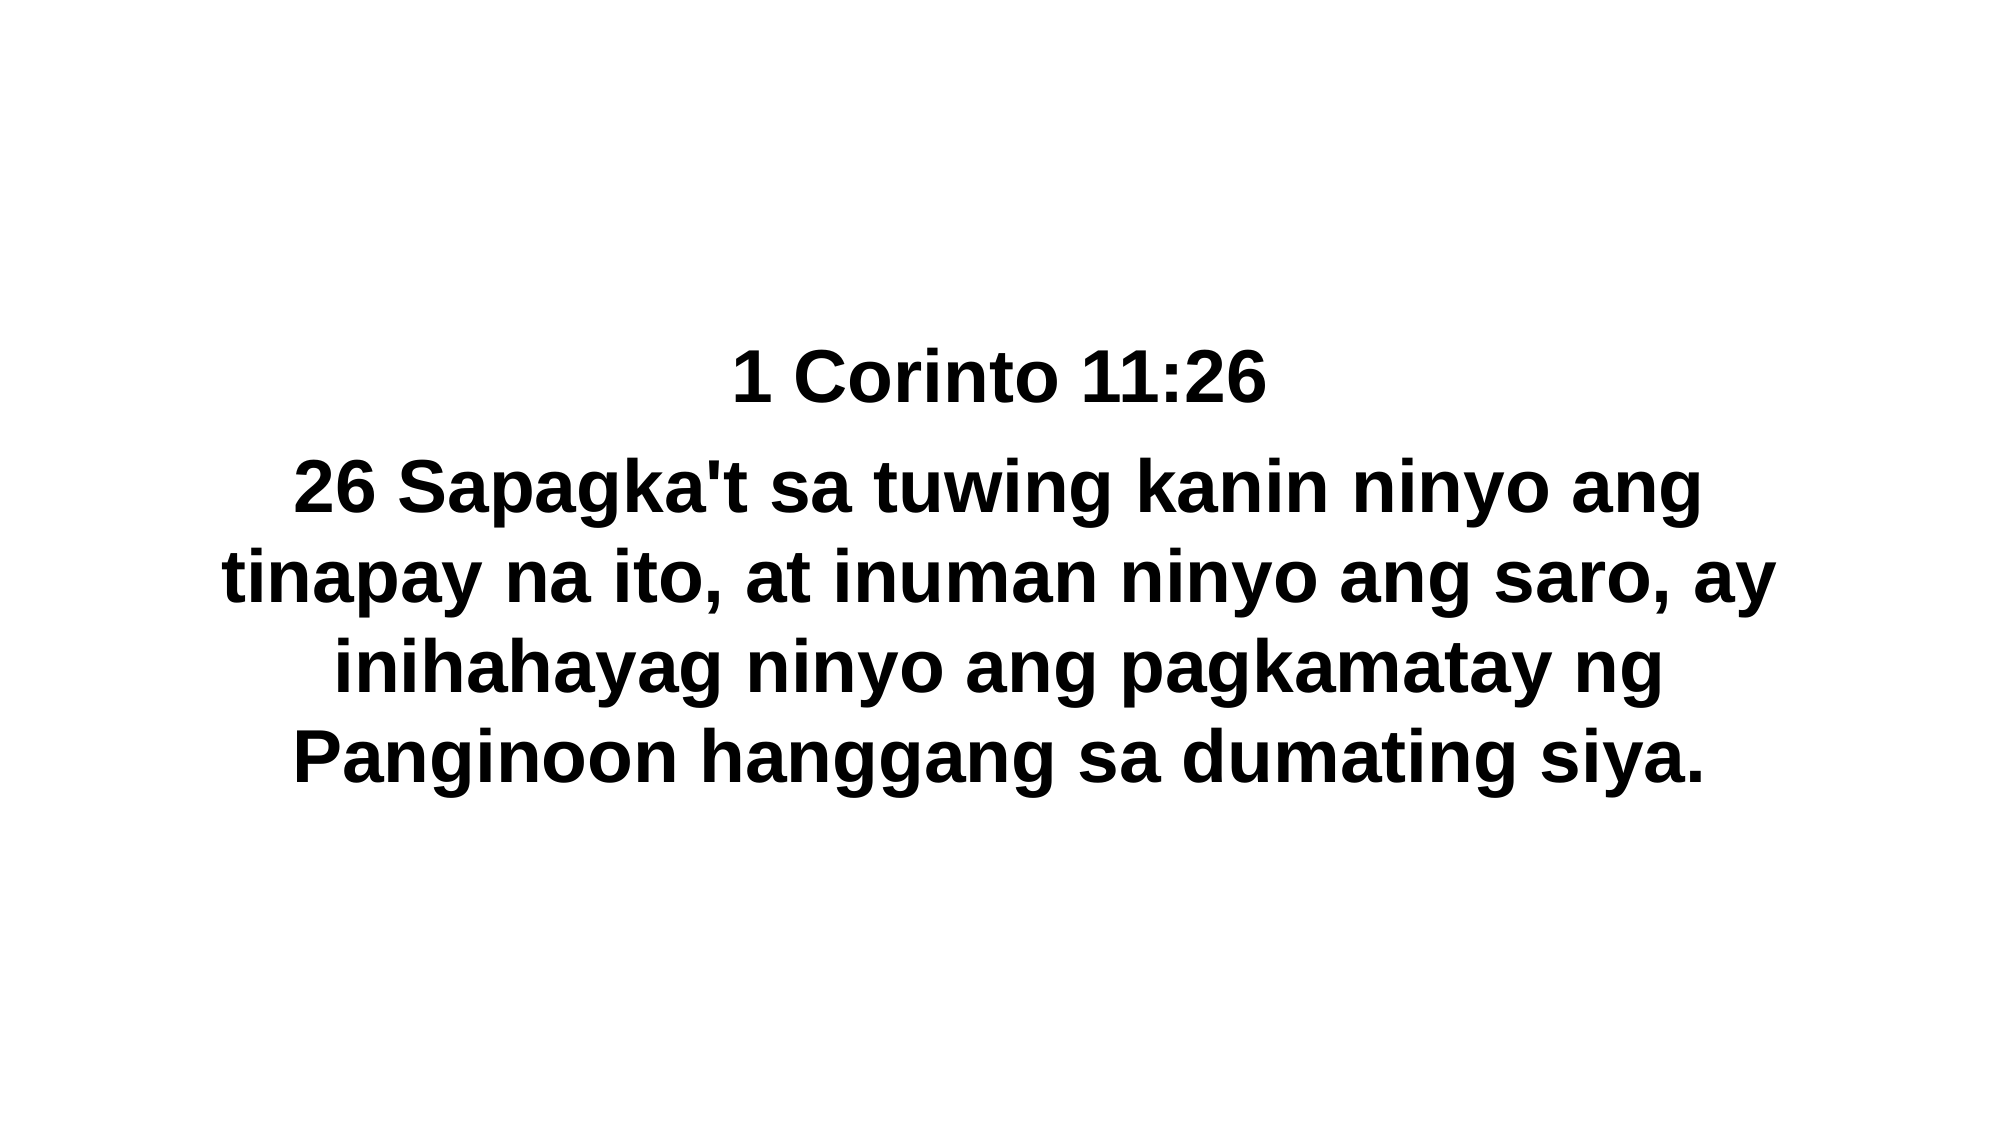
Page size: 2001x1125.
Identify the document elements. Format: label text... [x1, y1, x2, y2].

list 1 Corinto 11:26 26 Sapagka't sa tuwing kanin ninyo ang tinapay na ito, at inuman ninyo ang saro, ay inihahayag ninyo ang pagkamatay ng Panginoon hanggang sa dumating siya. [137, 129, 1863, 996]
